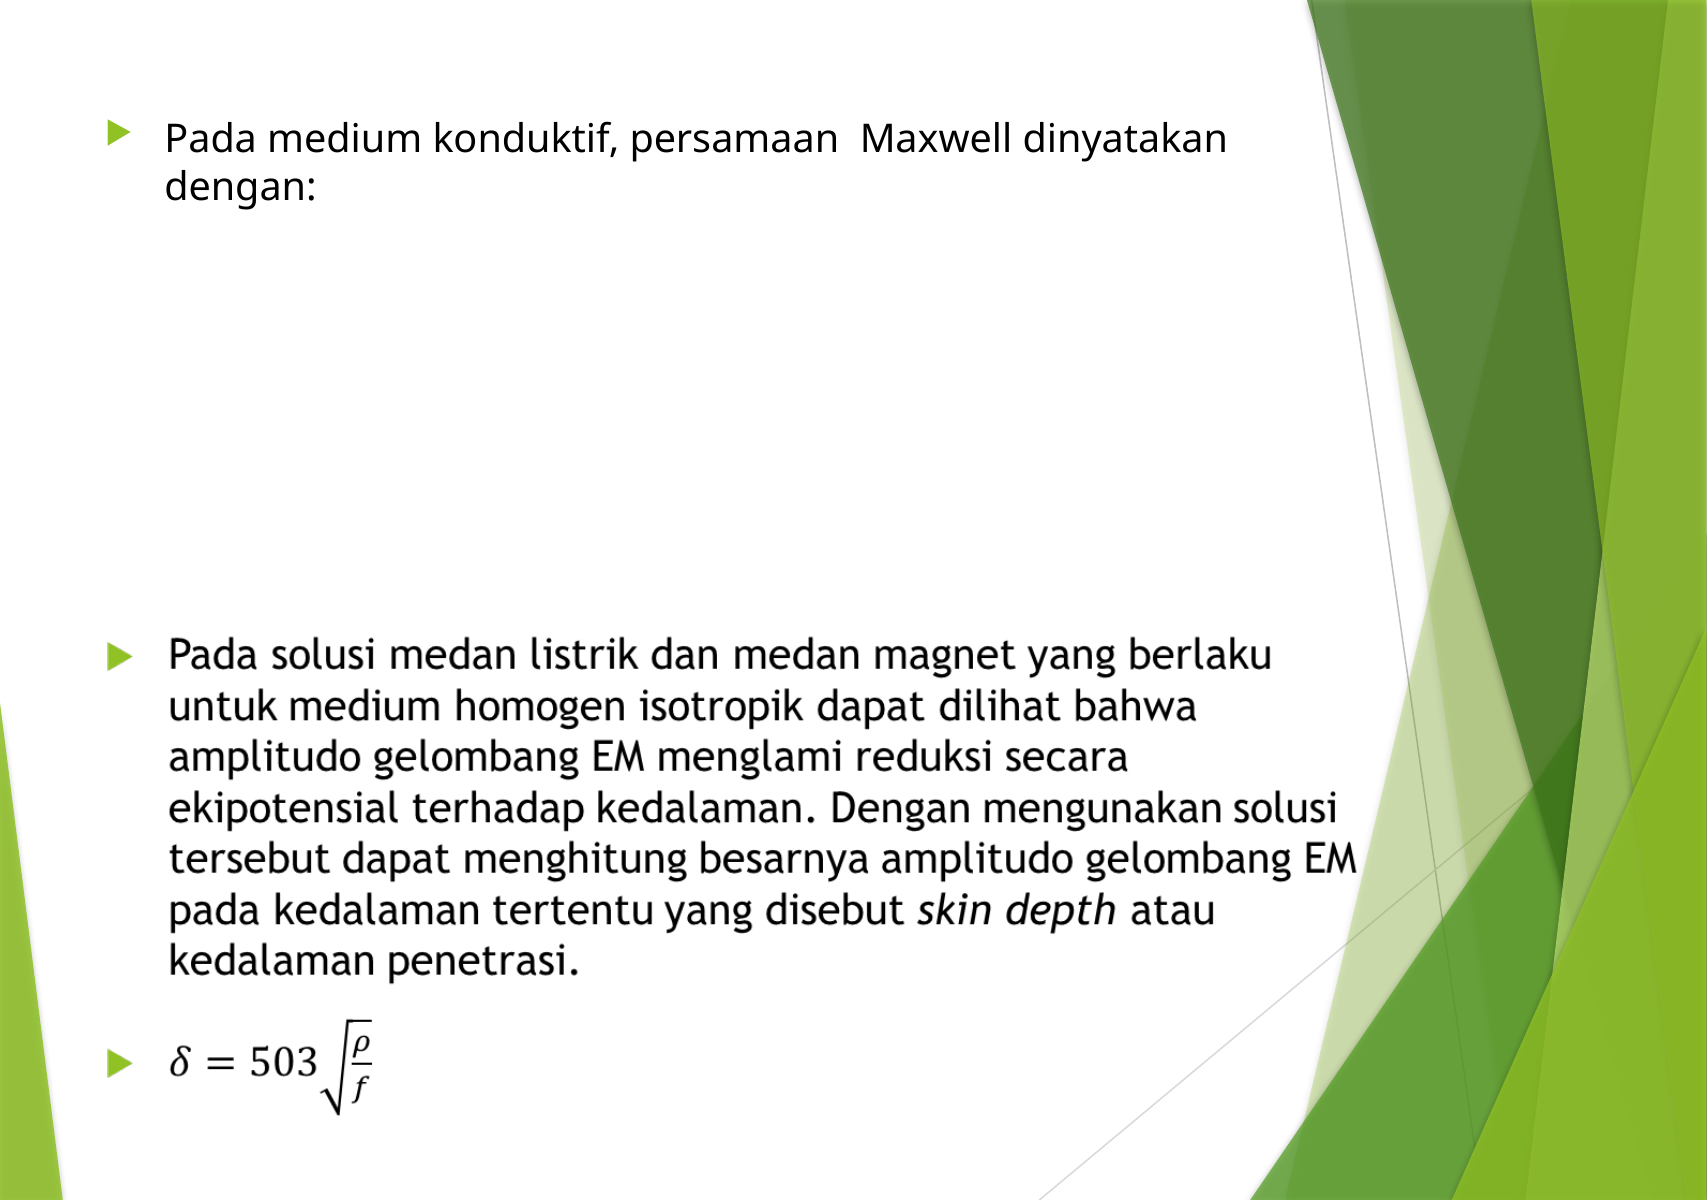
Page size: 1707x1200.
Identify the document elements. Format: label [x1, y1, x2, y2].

picture [84, 613, 1395, 1169]
